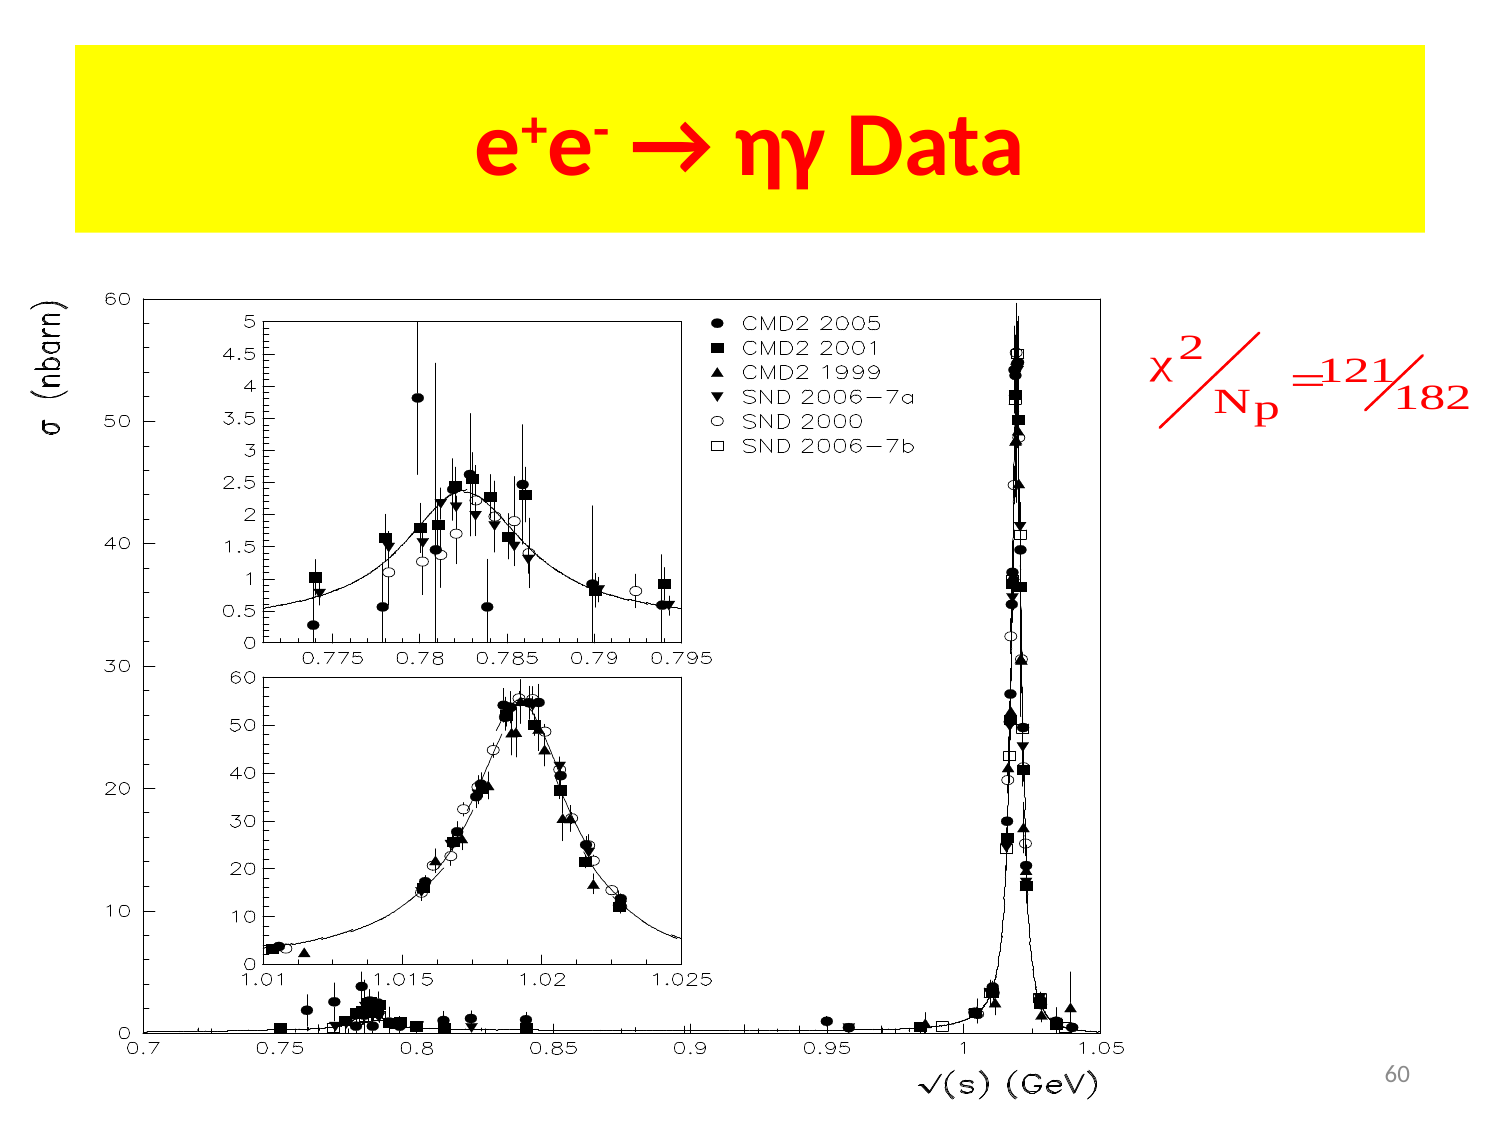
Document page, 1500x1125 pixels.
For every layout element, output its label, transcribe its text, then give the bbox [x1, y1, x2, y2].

picture [23, 292, 1126, 1125]
title e+e- → ηγ Data [75, 45, 1425, 233]
slide_number 60 [1129, 1042, 1425, 1103]
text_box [1141, 325, 1481, 436]
